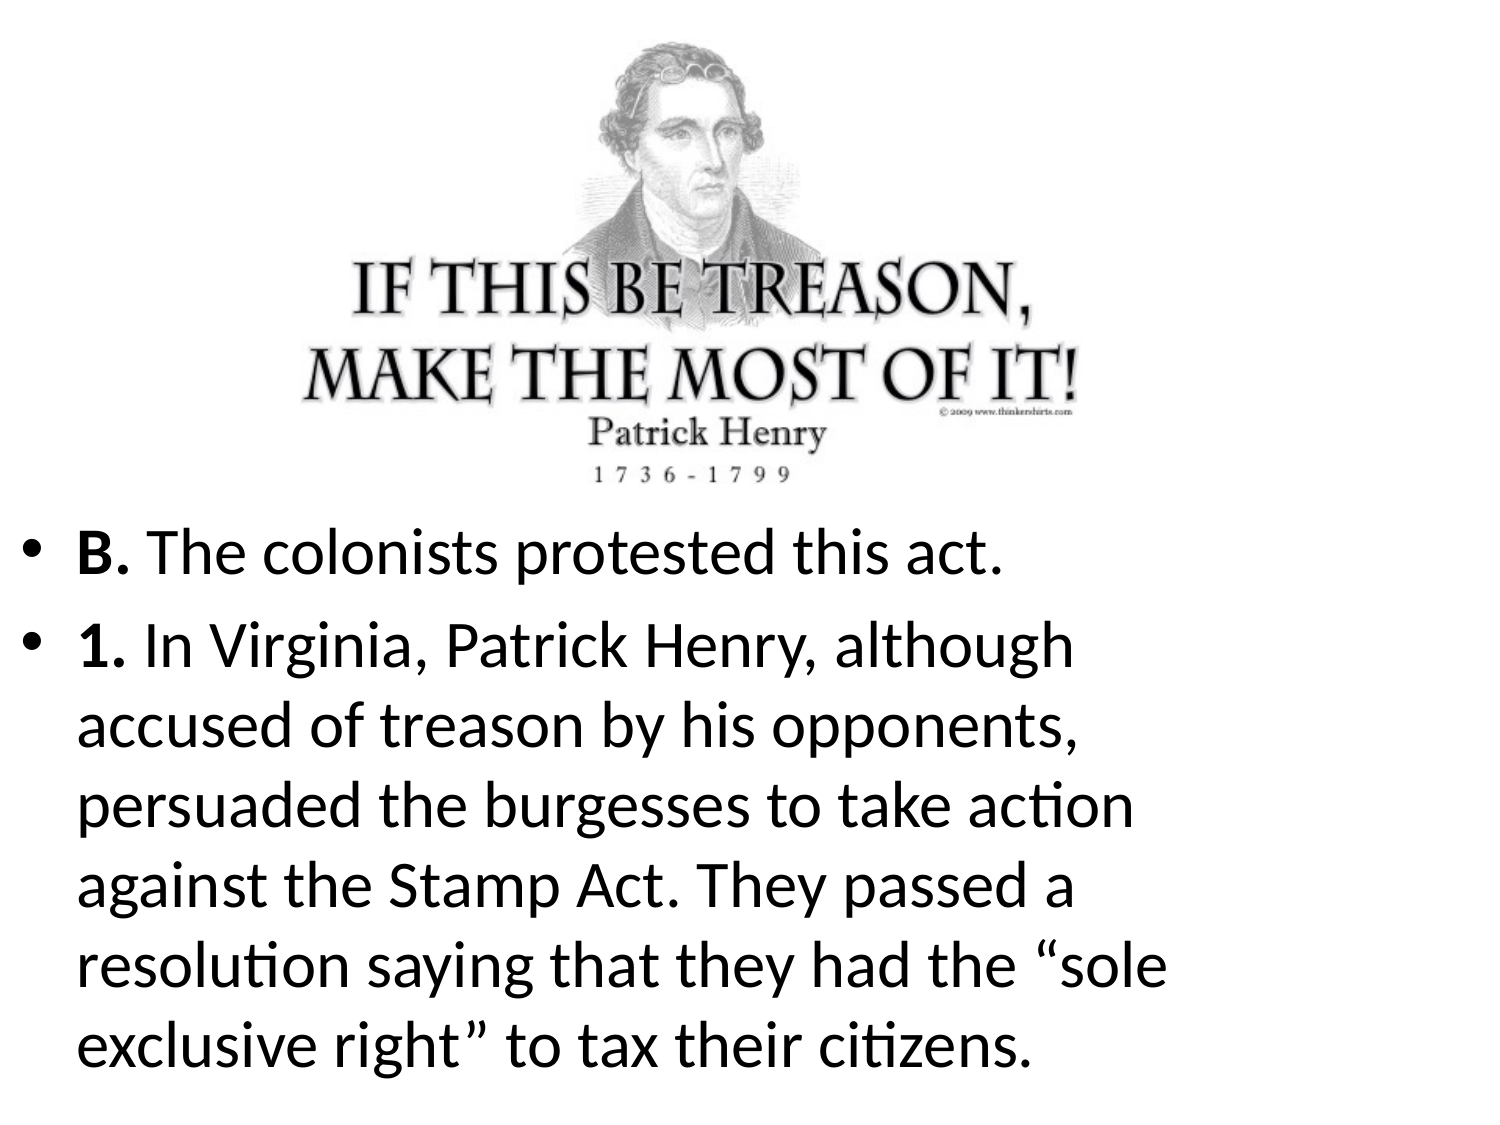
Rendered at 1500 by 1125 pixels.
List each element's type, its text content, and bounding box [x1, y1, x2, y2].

list B. The colonists protested this act. 1. In Virginia, Patrick Henry, although accused of treason by his opponents, persuaded the burgesses to take action against the Stamp Act. They passed a resolution saying that they had the “sole exclusive right” to tax their citizens. [5, 500, 1275, 1125]
picture [299, 14, 1082, 484]
